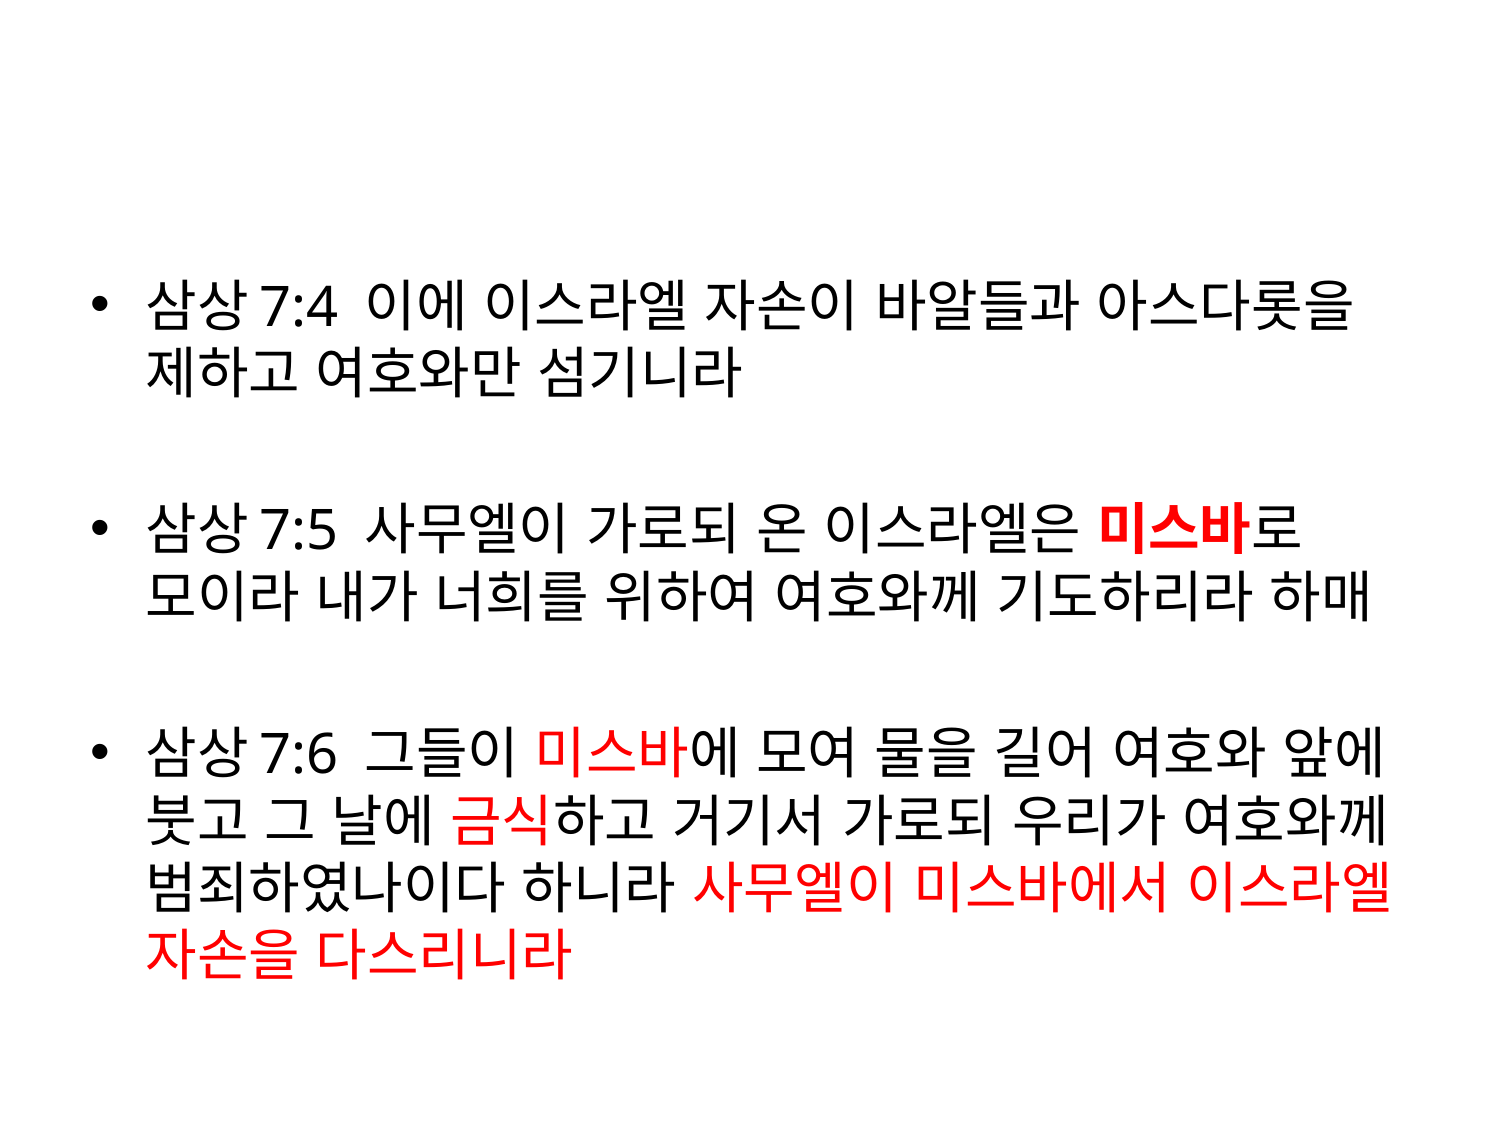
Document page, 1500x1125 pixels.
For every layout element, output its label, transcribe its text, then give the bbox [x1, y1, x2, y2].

list 삼상7:4 이에 이스라엘 자손이 바알들과 아스다롯을 제하고 여호와만 섬기니라 삼상7:5 사무엘이 가로되 온 이스라엘은 미스바로 모이라 내가 너희를 위하여 여호와께 기도하리라 하매 삼상7:6 그들이 미스바에 모여 물을 길어 여호와 앞에 붓고 그 날에 금식하고 거기서 가로되 우리가 여호와께 범죄하였나이다 하니라 사무엘이 미스바에서 이스라엘 자손을 다스리니라 [75, 262, 1425, 1005]
